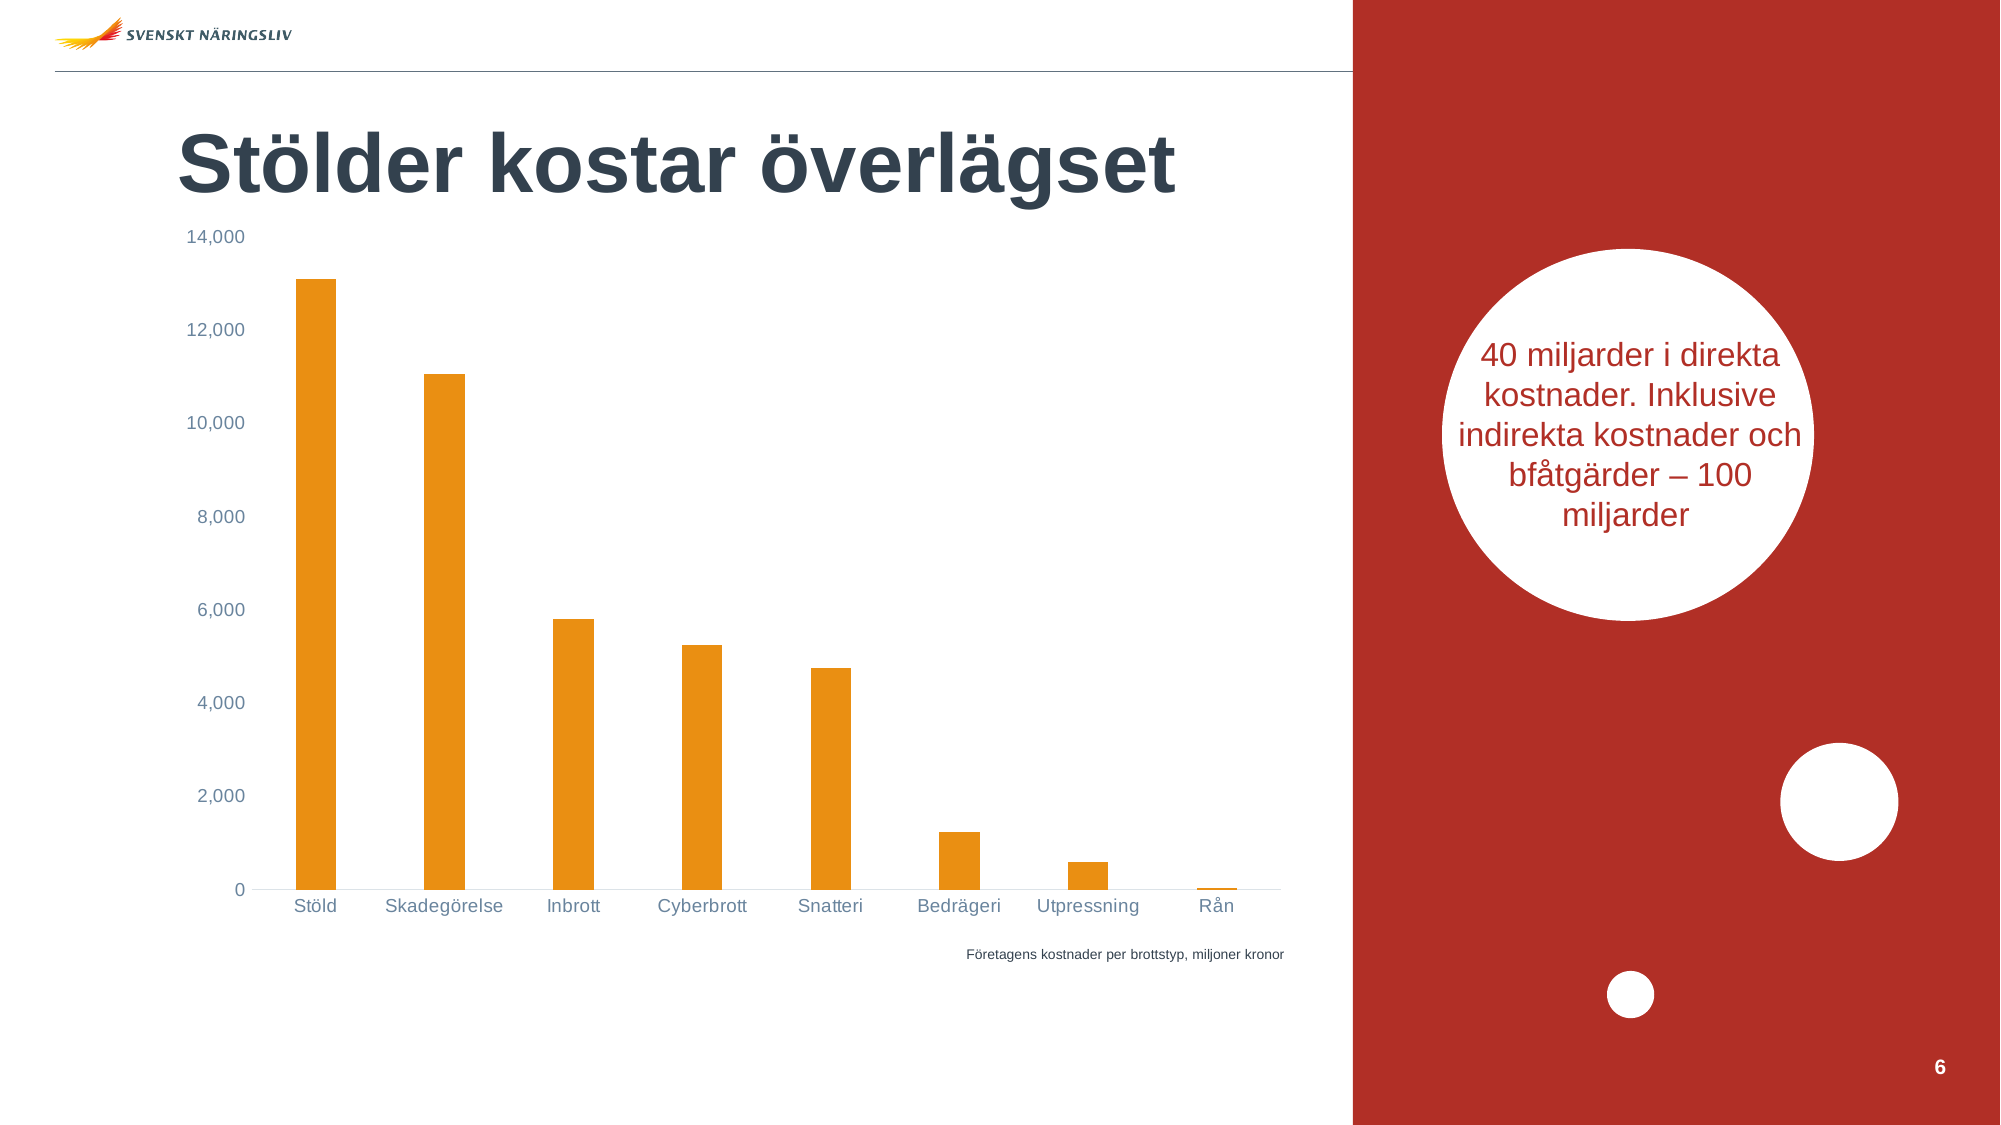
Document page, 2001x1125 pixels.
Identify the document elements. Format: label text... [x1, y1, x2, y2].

chart [160, 218, 1301, 940]
title Stölder kostar överlägset mest [162, 112, 1303, 214]
picture [54, 17, 292, 50]
list 40 miljarder i direkta kostnader. Inklusive indirekta kostnader och bfåtgärder – 100 miljarder [1442, 248, 1820, 618]
list Företagens kostnader per brottstyp, miljoner kronor [160, 940, 1301, 970]
